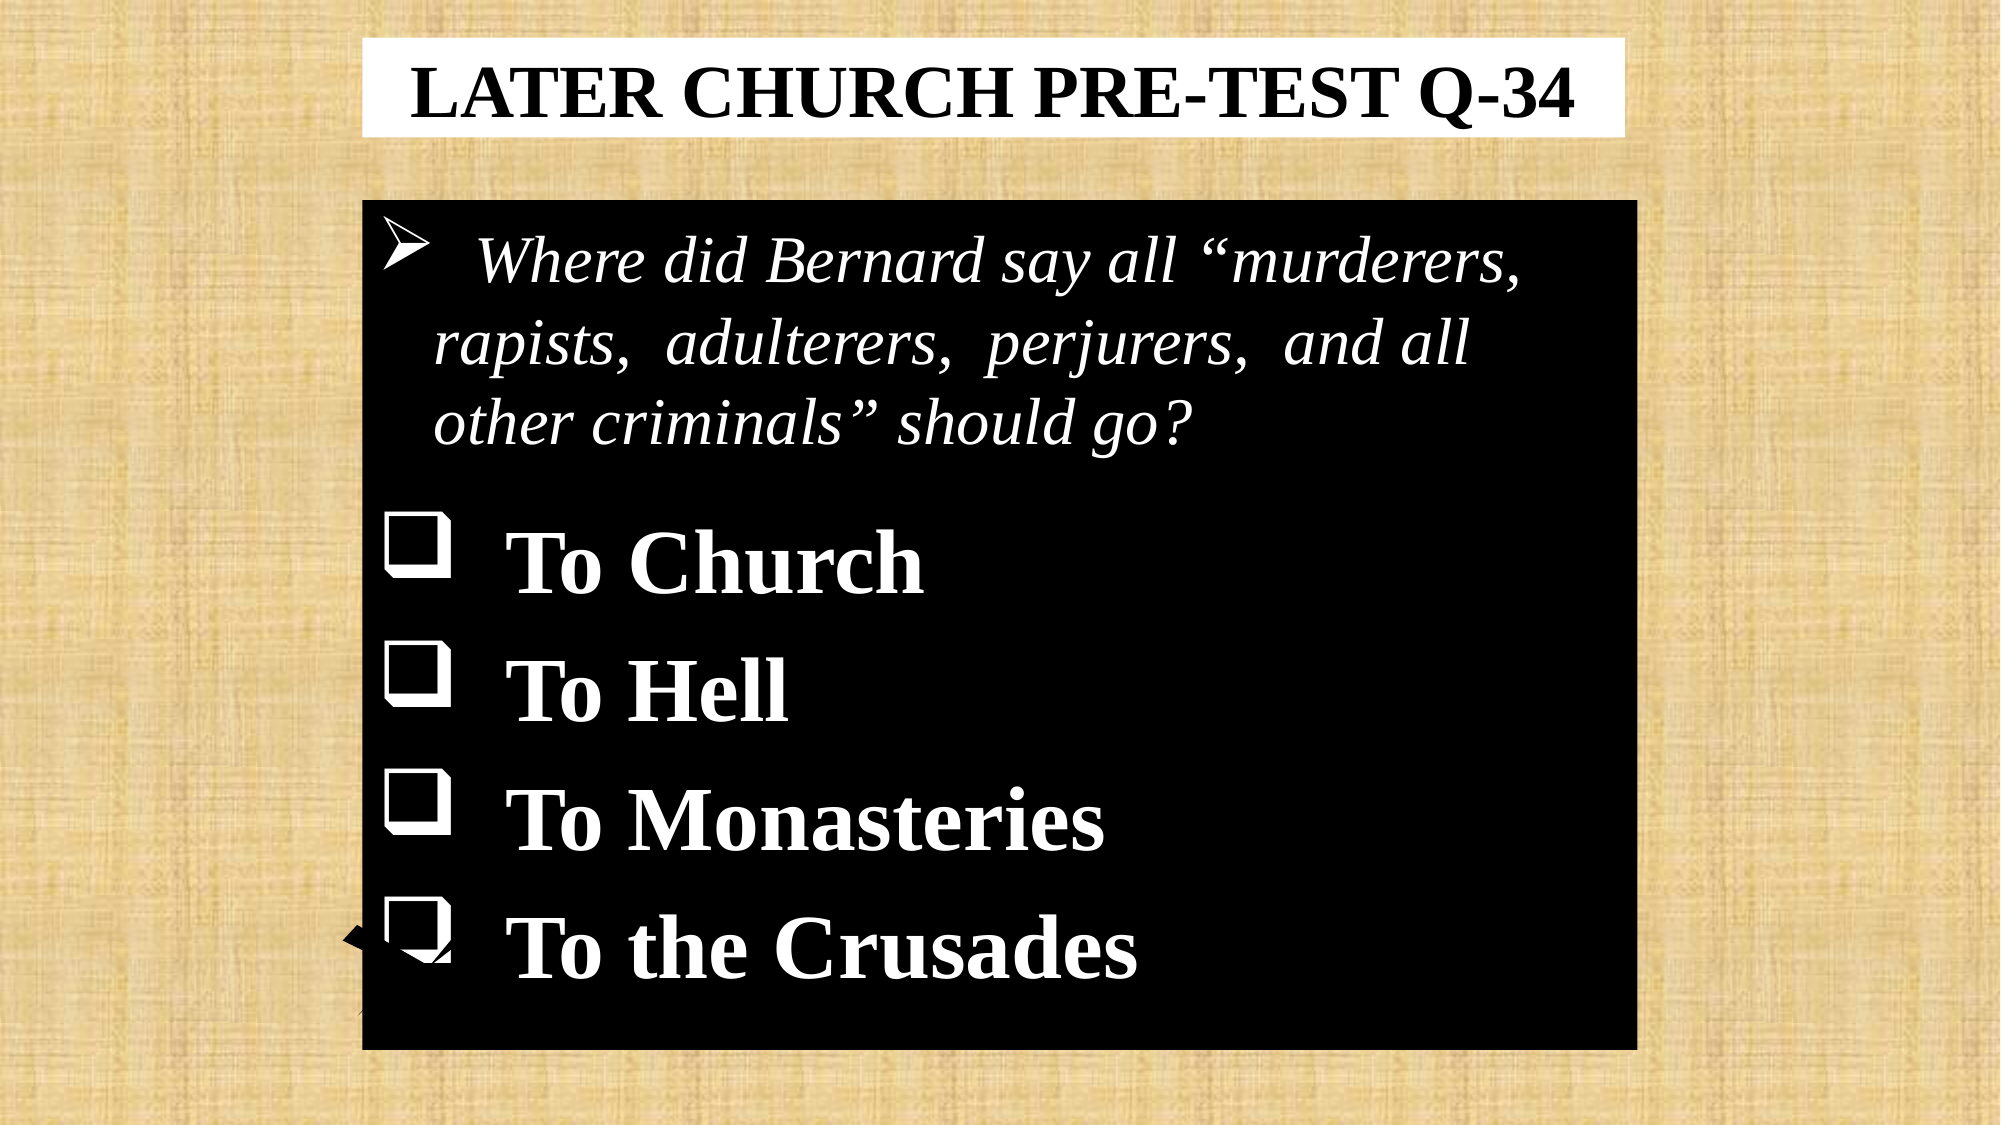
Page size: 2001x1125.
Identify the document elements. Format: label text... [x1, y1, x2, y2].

title LATER CHURCH PRE-TEST Q-34 [362, 37, 1626, 138]
list Where did Bernard say all “murderers, rapists, adulterers, perjurers, and all other criminals” should go? To Church To Hell To Monasteries To the Crusades [362, 199, 1638, 1051]
picture [0, 0, 2001, 1125]
